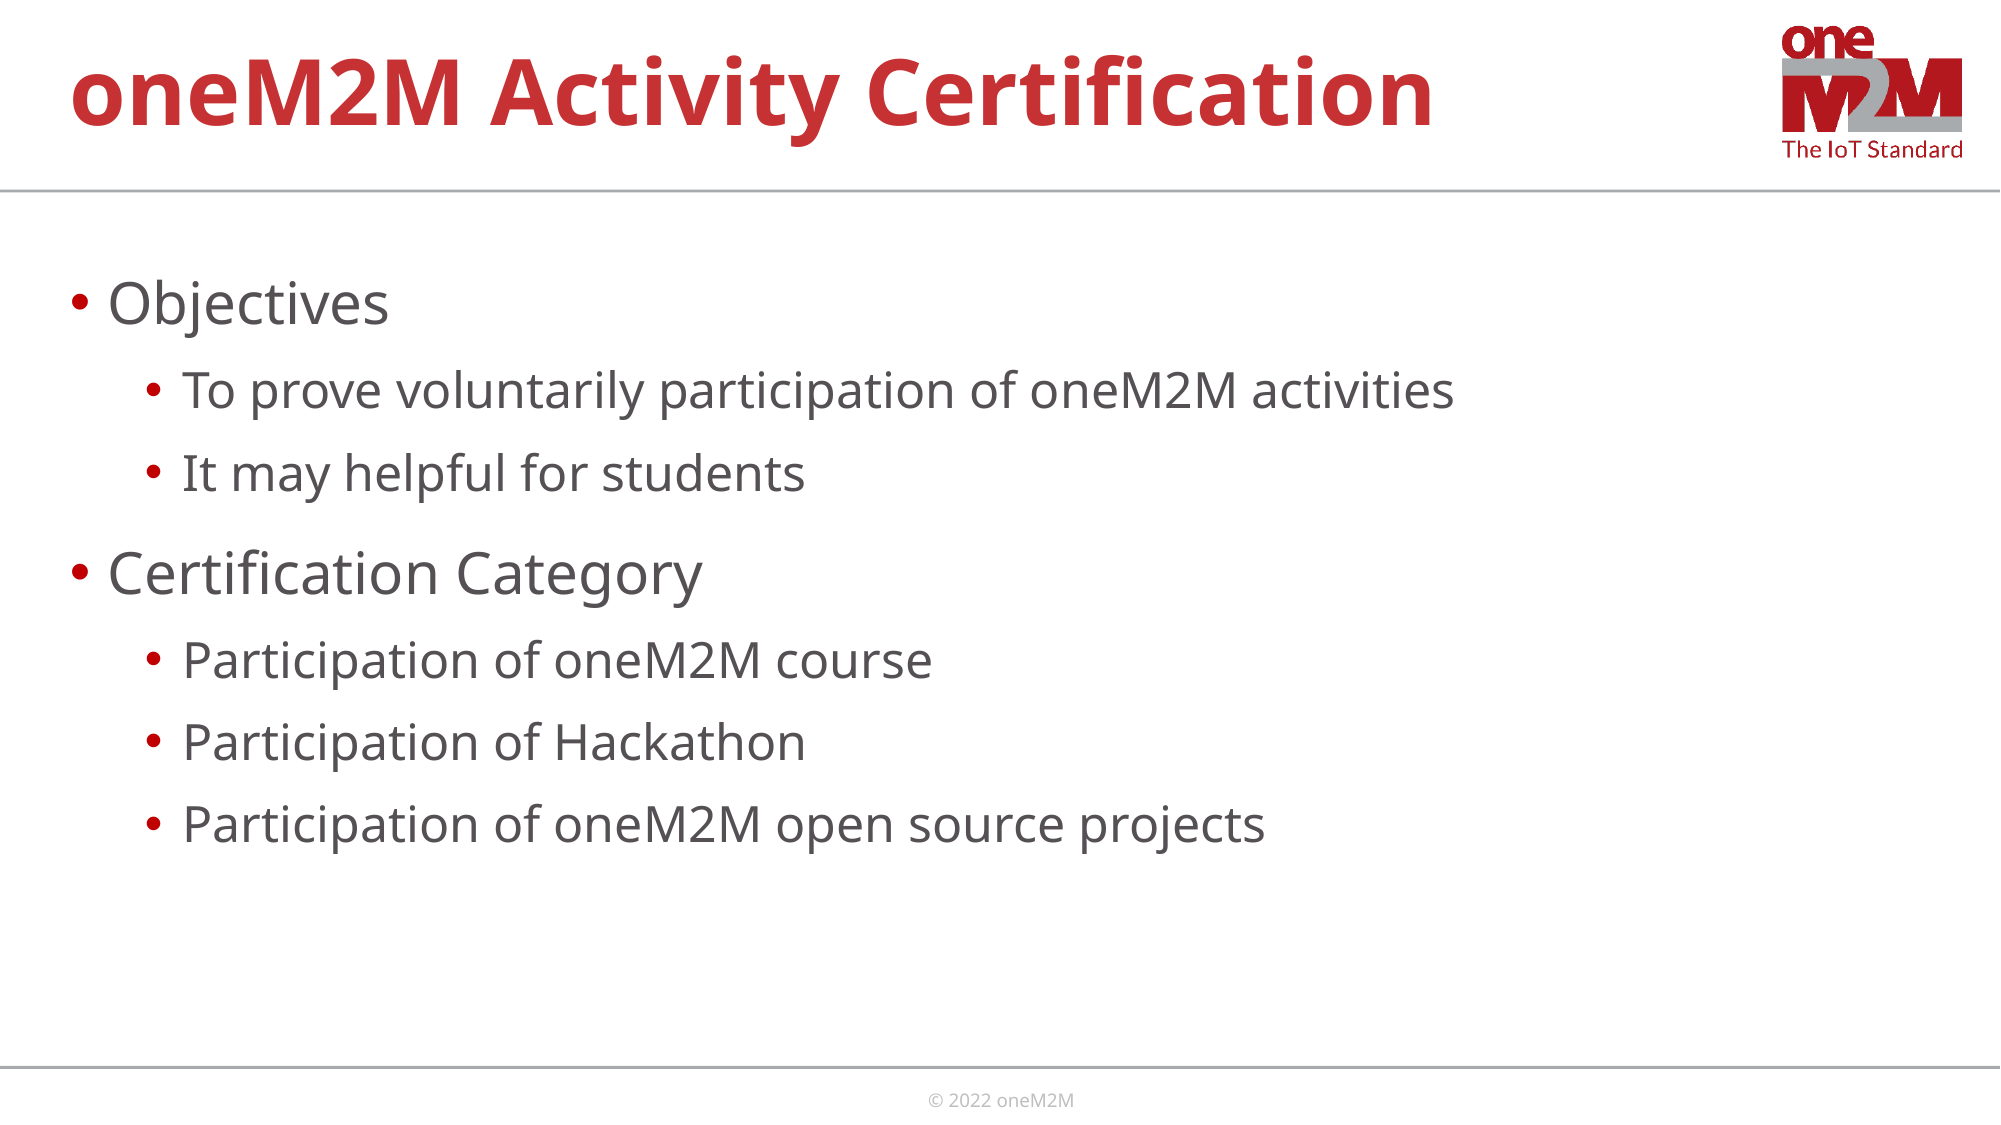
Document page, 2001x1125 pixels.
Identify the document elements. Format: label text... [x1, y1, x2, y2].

picture [1780, 17, 1971, 166]
list Objectives To prove voluntarily participation of oneM2M activities It may helpful for students Certification Category Participation of oneM2M course Participation of Hackathon Participation of oneM2M open source projects [54, 245, 2000, 959]
title oneM2M Activity Certification [54, 0, 1780, 193]
